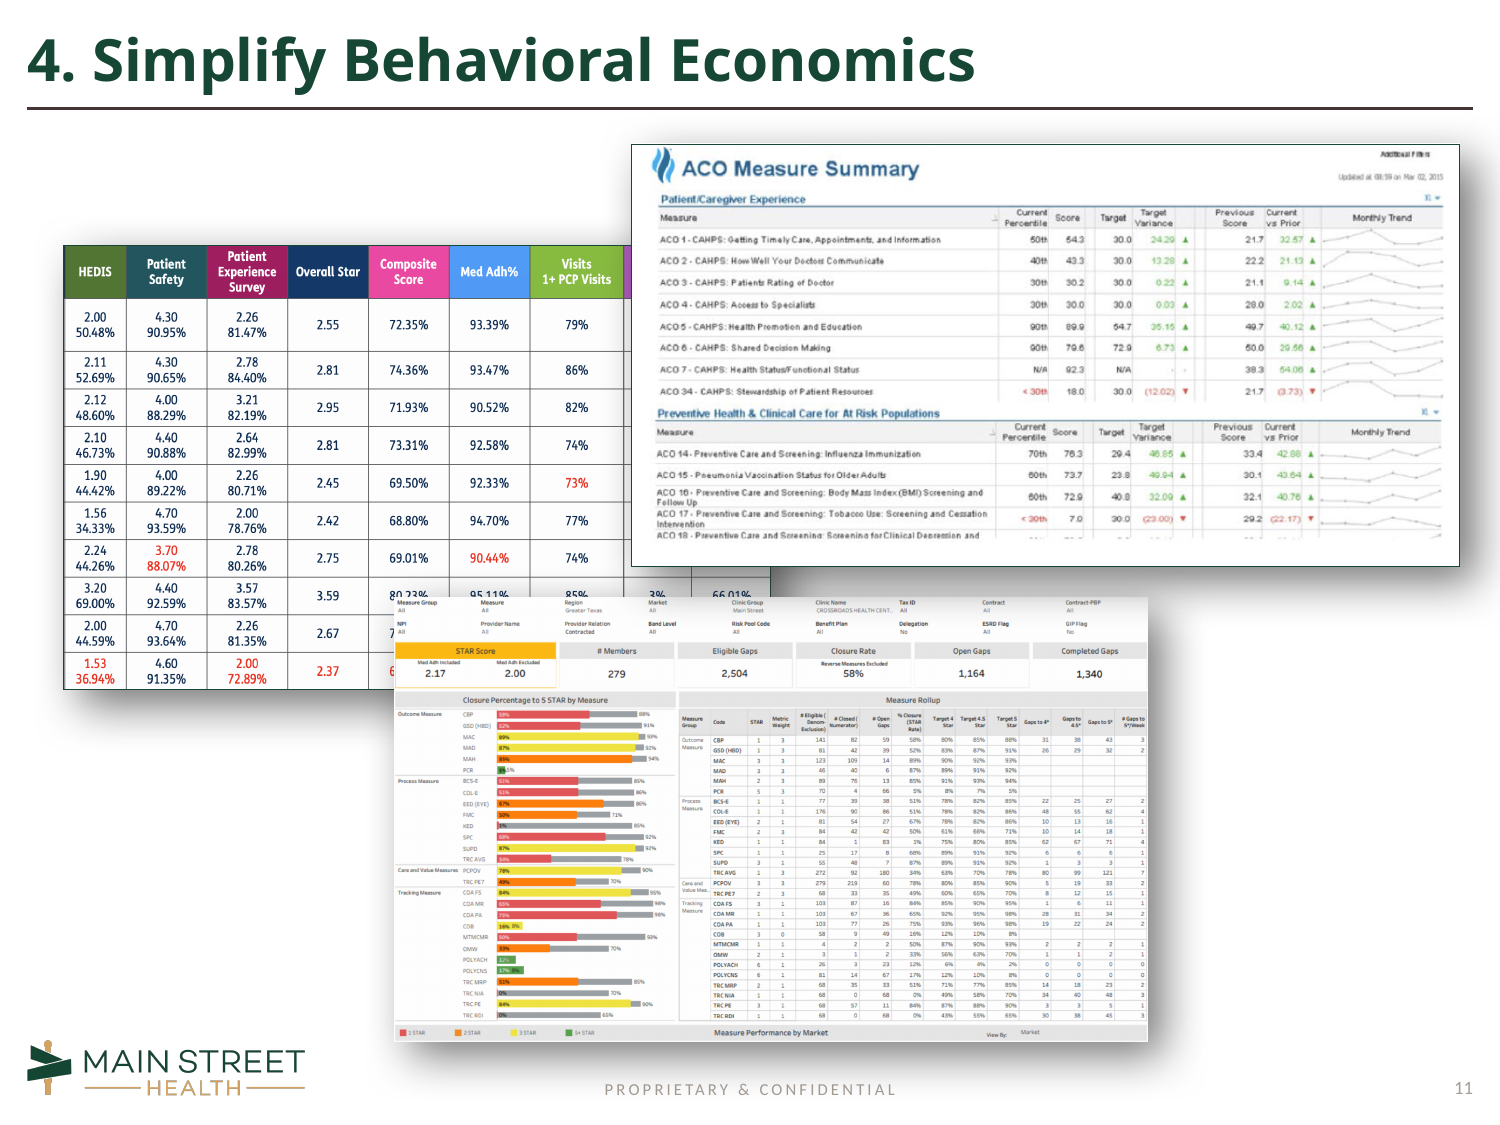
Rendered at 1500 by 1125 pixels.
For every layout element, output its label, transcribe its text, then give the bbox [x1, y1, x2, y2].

picture [63, 143, 1460, 1042]
picture [17, 1030, 315, 1105]
title 4. Simplify Behavioral Economics [11, 11, 1488, 113]
